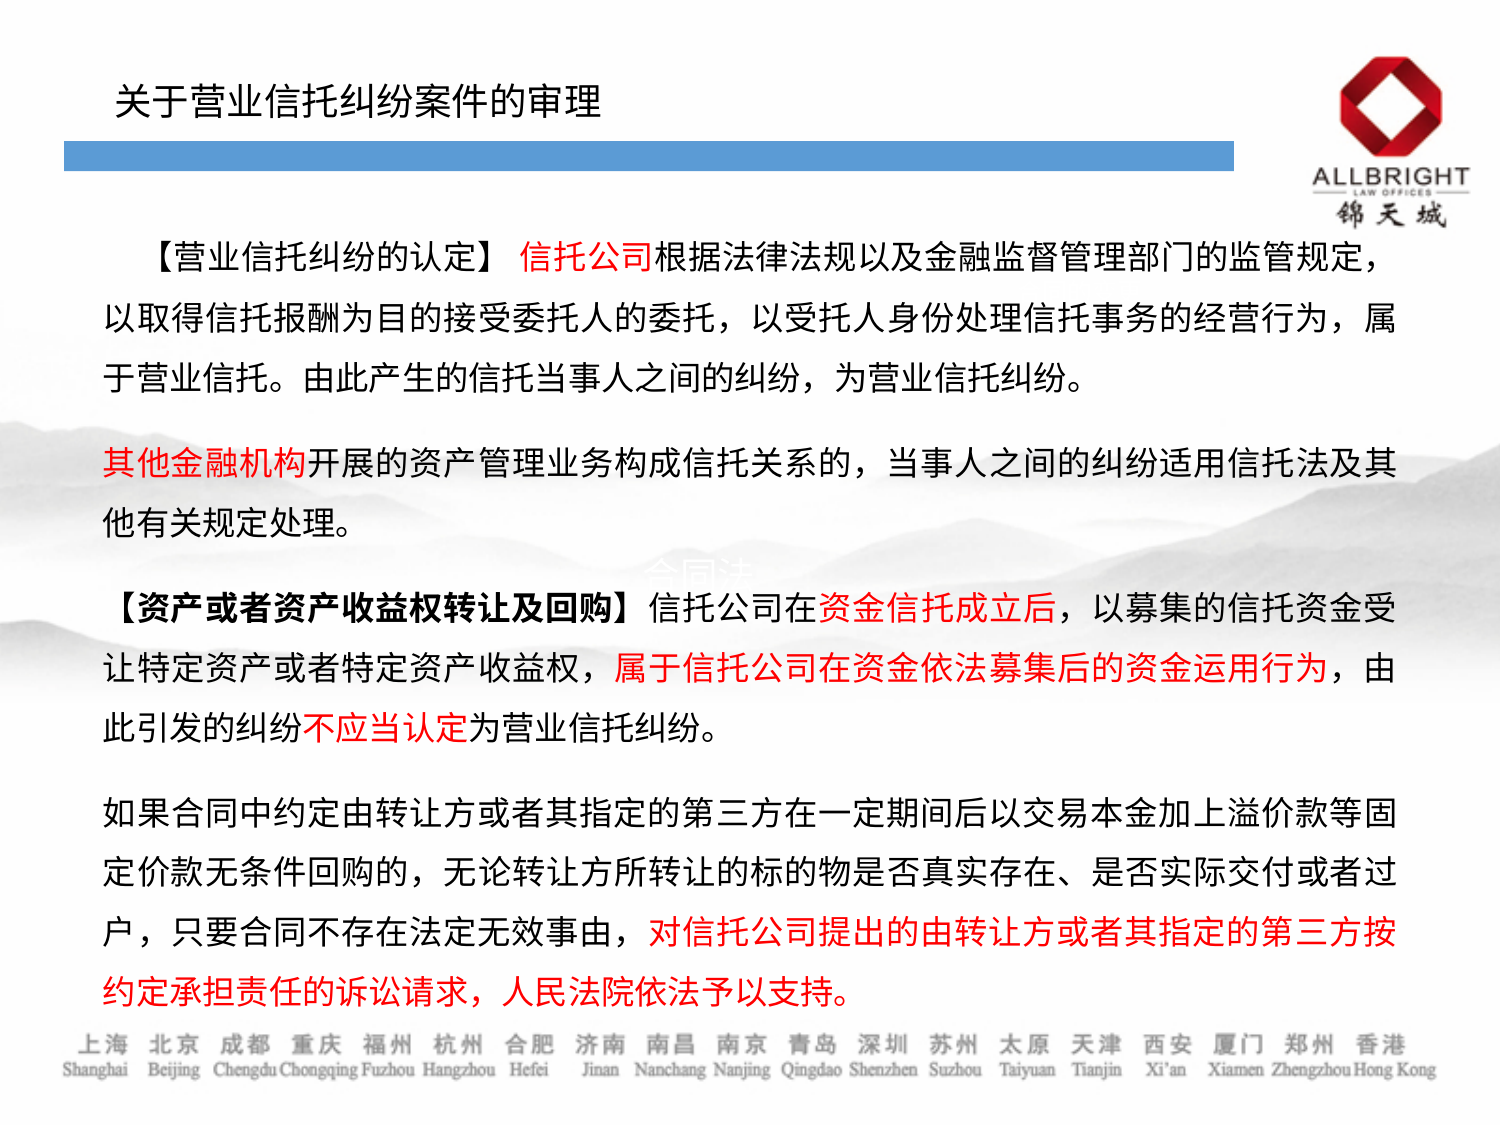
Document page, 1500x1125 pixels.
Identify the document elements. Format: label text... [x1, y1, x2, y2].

text_box 【营业信托纠纷的认定】 信托公司根据法律法规以及金融监督管理部门的监管规定，以取得信托报酬为目的接受委托人的委托，以受托人身份处理信托事务的经营行为，属于营业信托。由此产生的信托当事人之间的纠纷，为营业信托纠纷。 其他金融机构开展的资产管理业务构成信托关系的，当事人之间的纠纷适用信托法及其他有关规定处理。 【资产或者资产收益权转让及回购】信托公司在资金信托成立后，以募集的信托资金受让特定资产或者特定资产收益权，属于信托公司在资金依法募集后的资金运用行为，由此引发的纠纷不应当认定为营业信托纠纷。 如果合同中约定由转让方或者其指定的第三方在一定期间后以交易本金加上溢价款等固定价款无条件回购的，无论转让方所转让的标的物是否真实存在、是否实际交付或者过户，只要合同不存在法定无效事由，对信托公司提出的由转让方或者其指定的第三方按约定承担责任的诉讼请求，人民法院依法予以支持。 [88, 202, 1412, 1112]
text_box 关于营业信托纠纷案件的审理 [99, 70, 892, 131]
text_box [63, 140, 1235, 172]
picture [0, 0, 1500, 1125]
